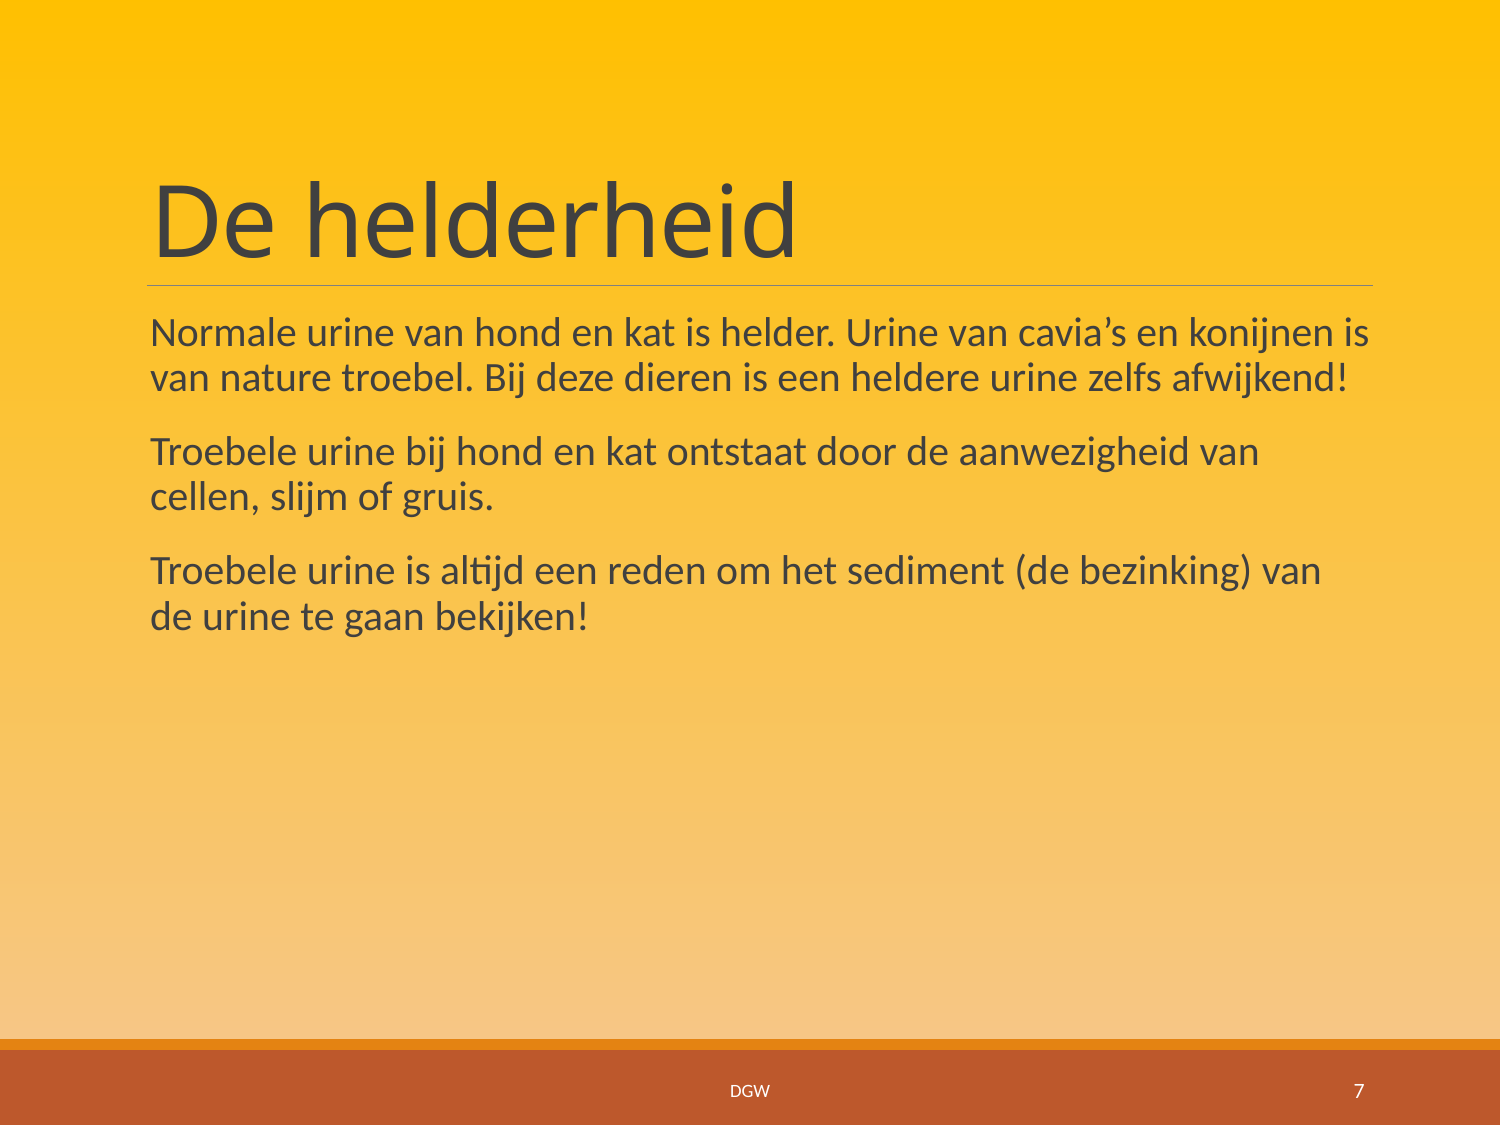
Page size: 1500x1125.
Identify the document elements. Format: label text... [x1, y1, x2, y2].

footer DGW [453, 1059, 1047, 1120]
slide_number 7 [1218, 1059, 1380, 1120]
title De helderheid [135, 47, 1373, 285]
list Normale urine van hond en kat is helder. Urine van cavia’s en konijnen is van nature troebel. Bij deze dieren is een heldere urine zelfs afwijkend! Troebele urine bij hond en kat ontstaat door de aanwezigheid van cellen, slijm of gruis. Troebele urine is altijd een reden om het sediment (de bezinking) van de urine te gaan bekijken! [135, 302, 1373, 963]
